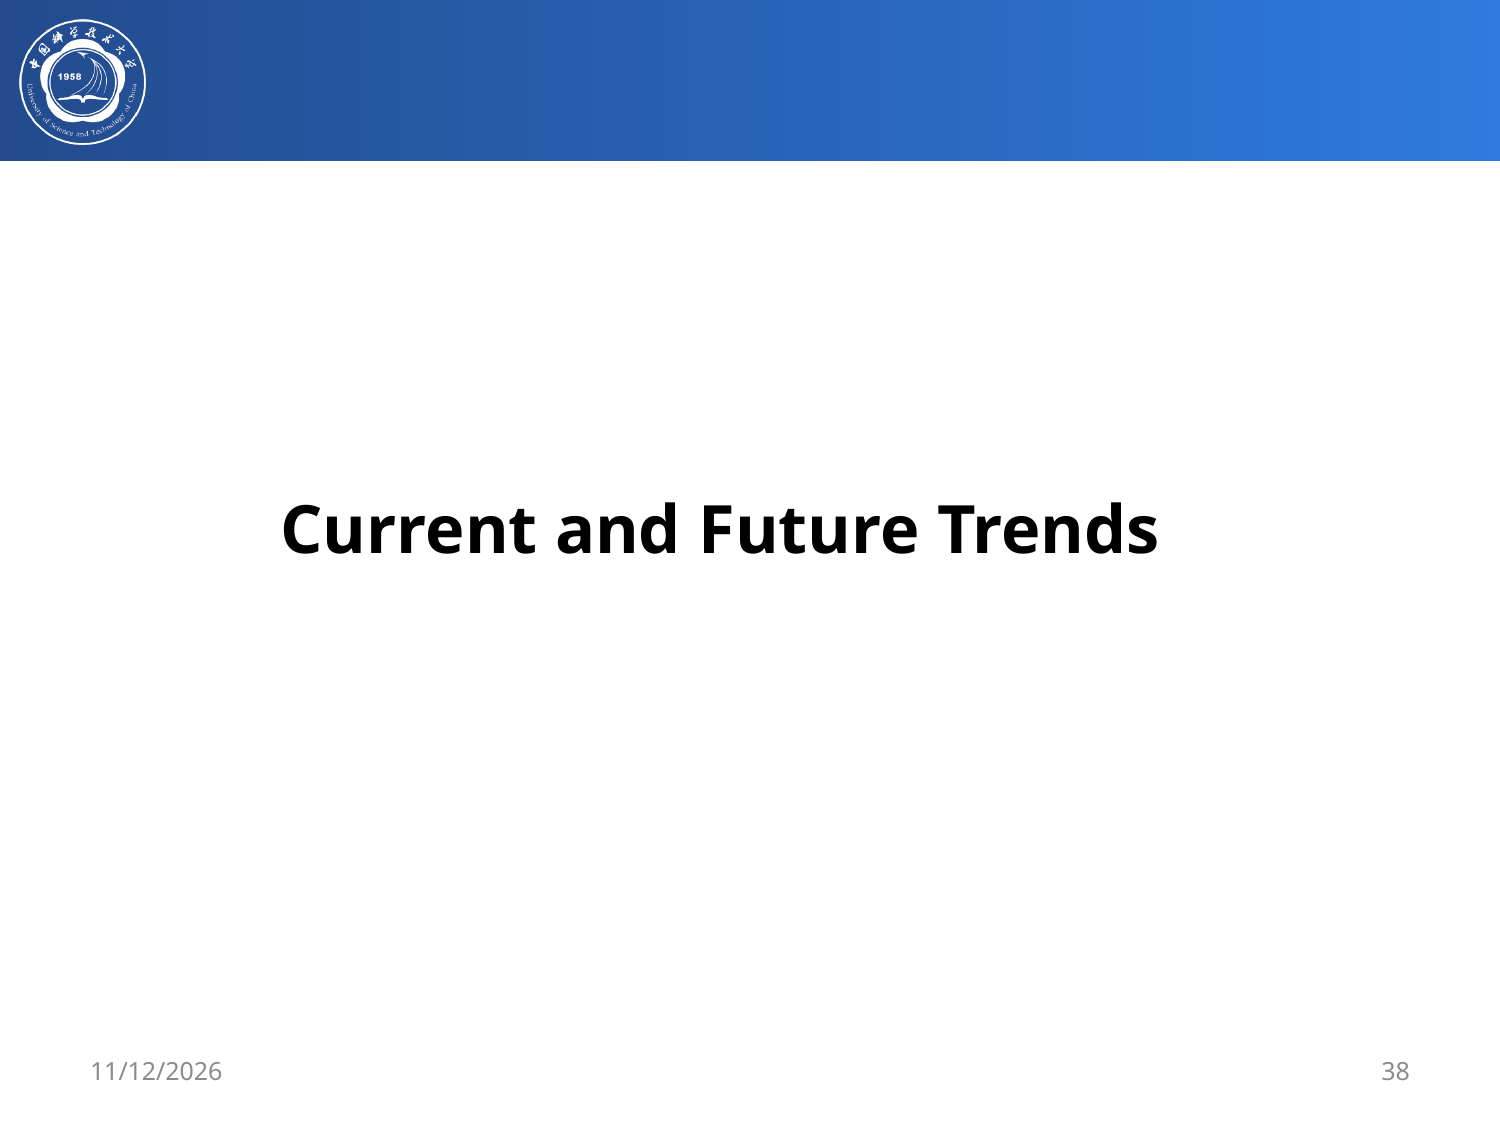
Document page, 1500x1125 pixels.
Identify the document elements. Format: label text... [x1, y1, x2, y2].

slide_number 38 [1074, 1042, 1425, 1103]
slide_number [75, 1042, 425, 1103]
list Current and Future Trends [265, 479, 1500, 1125]
picture [19, 19, 146, 145]
